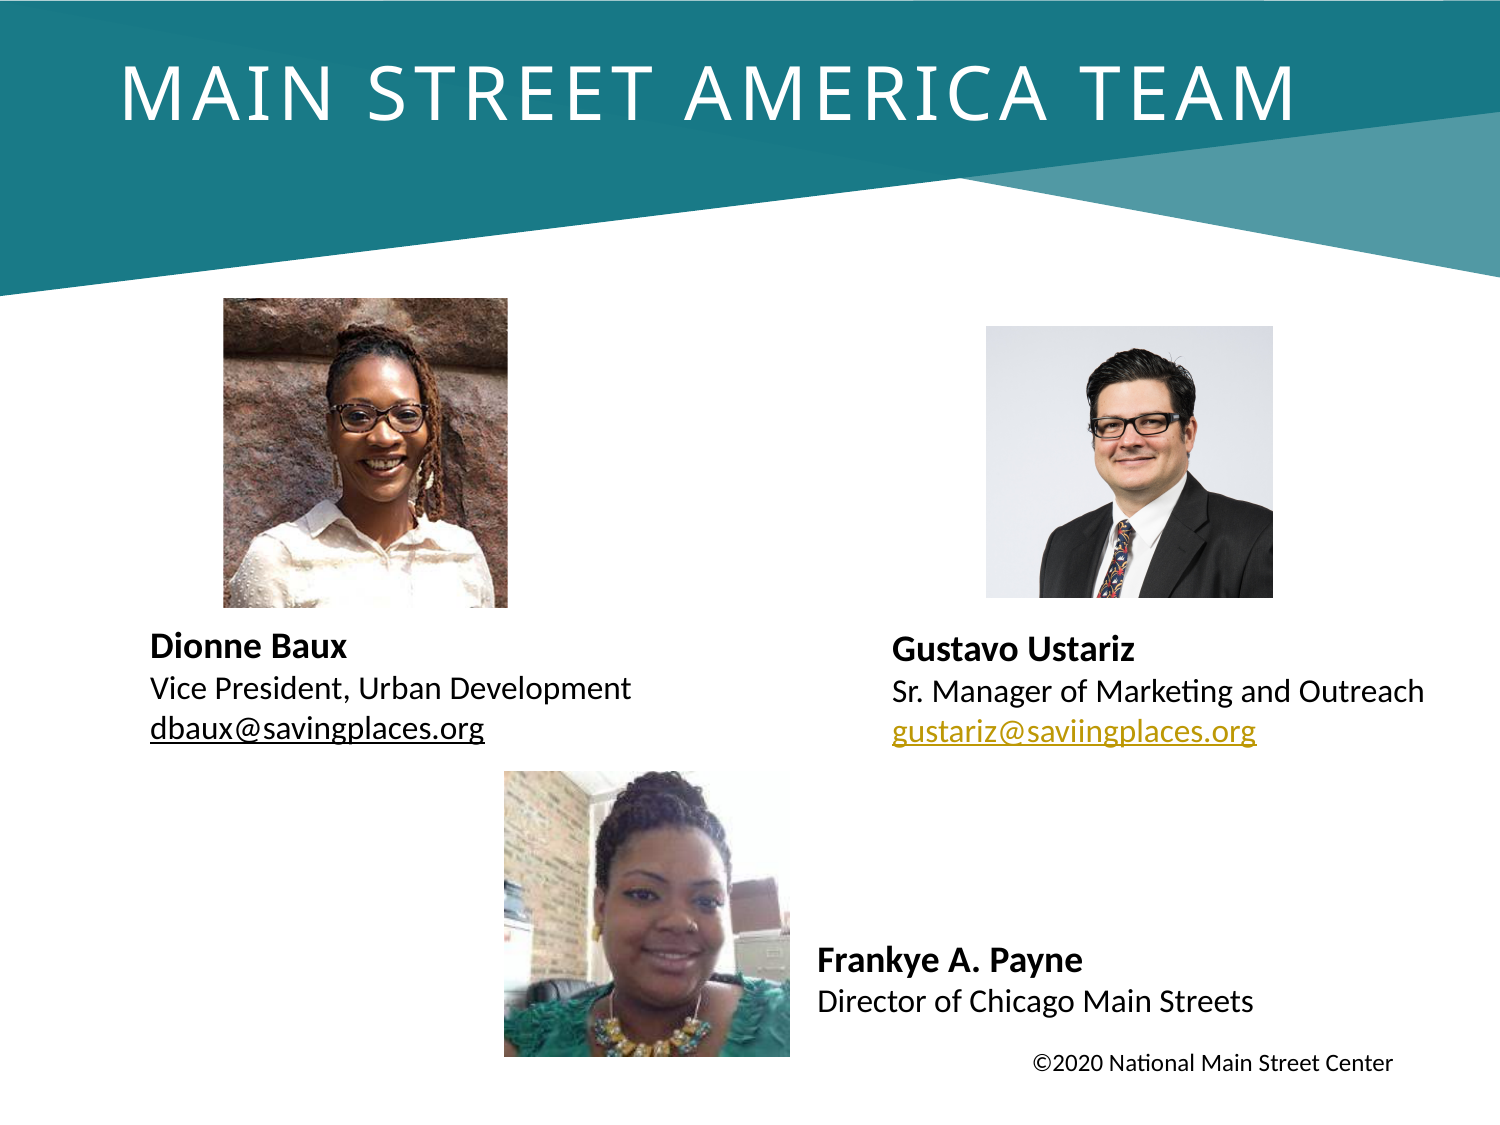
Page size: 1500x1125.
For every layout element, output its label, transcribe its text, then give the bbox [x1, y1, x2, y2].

text_box Gustavo Ustariz Sr. Manager of Marketing and Outreach gustariz@saviingplaces.org [877, 616, 1465, 757]
picture [504, 771, 790, 1057]
picture [223, 298, 508, 608]
title Main Street America team [103, 38, 1397, 147]
picture [986, 326, 1273, 598]
text_box Frankye A. Payne Director of Chicago Main Streets [802, 927, 1360, 1027]
text_box Dionne Baux Vice President, Urban Development dbaux@savingplaces.org [135, 613, 723, 754]
